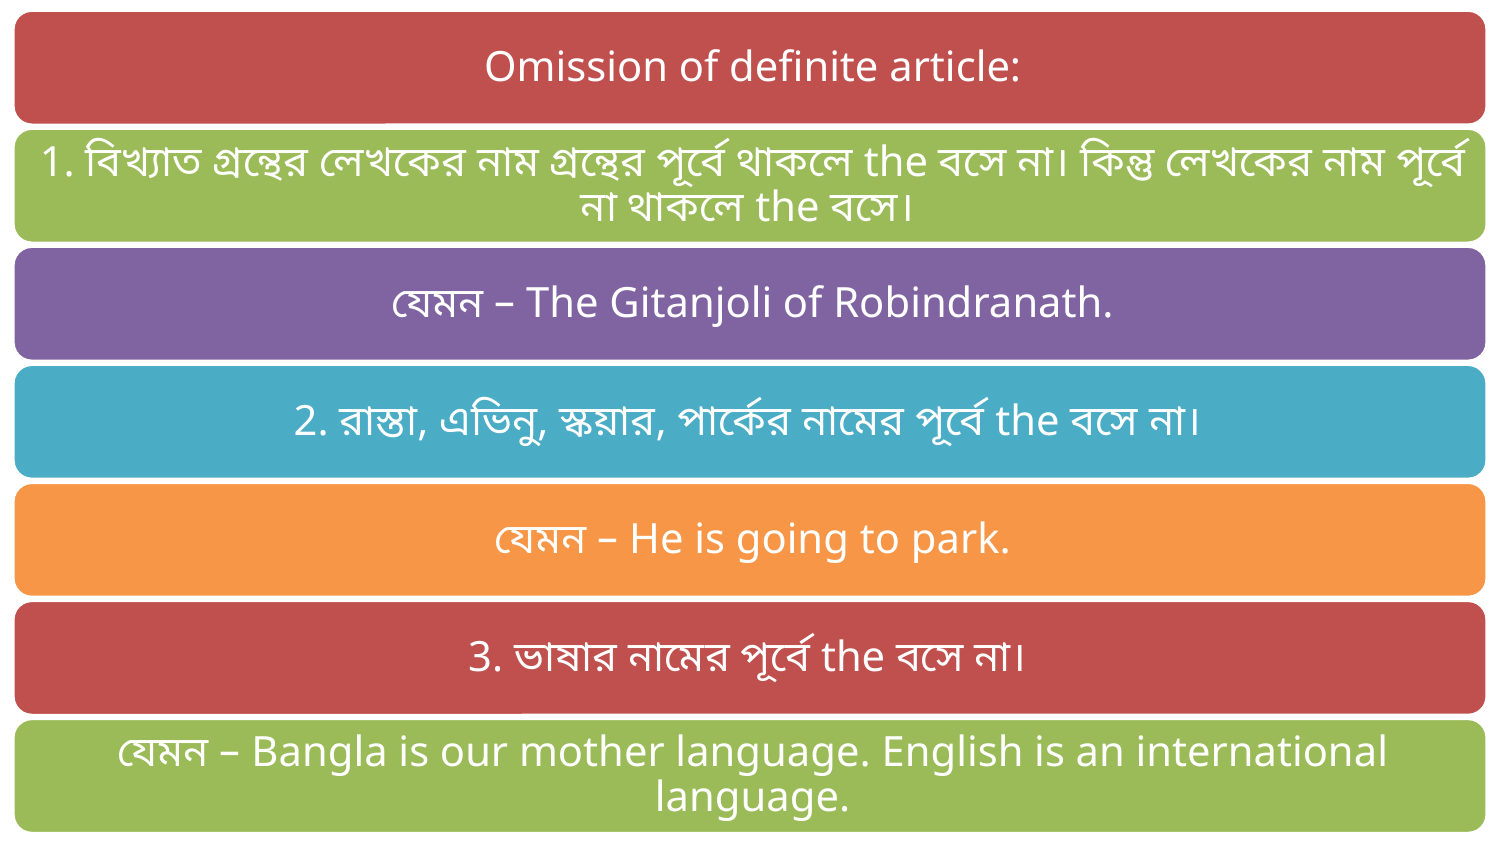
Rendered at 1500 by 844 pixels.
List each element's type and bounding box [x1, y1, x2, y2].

text_box [12, 9, 1488, 835]
